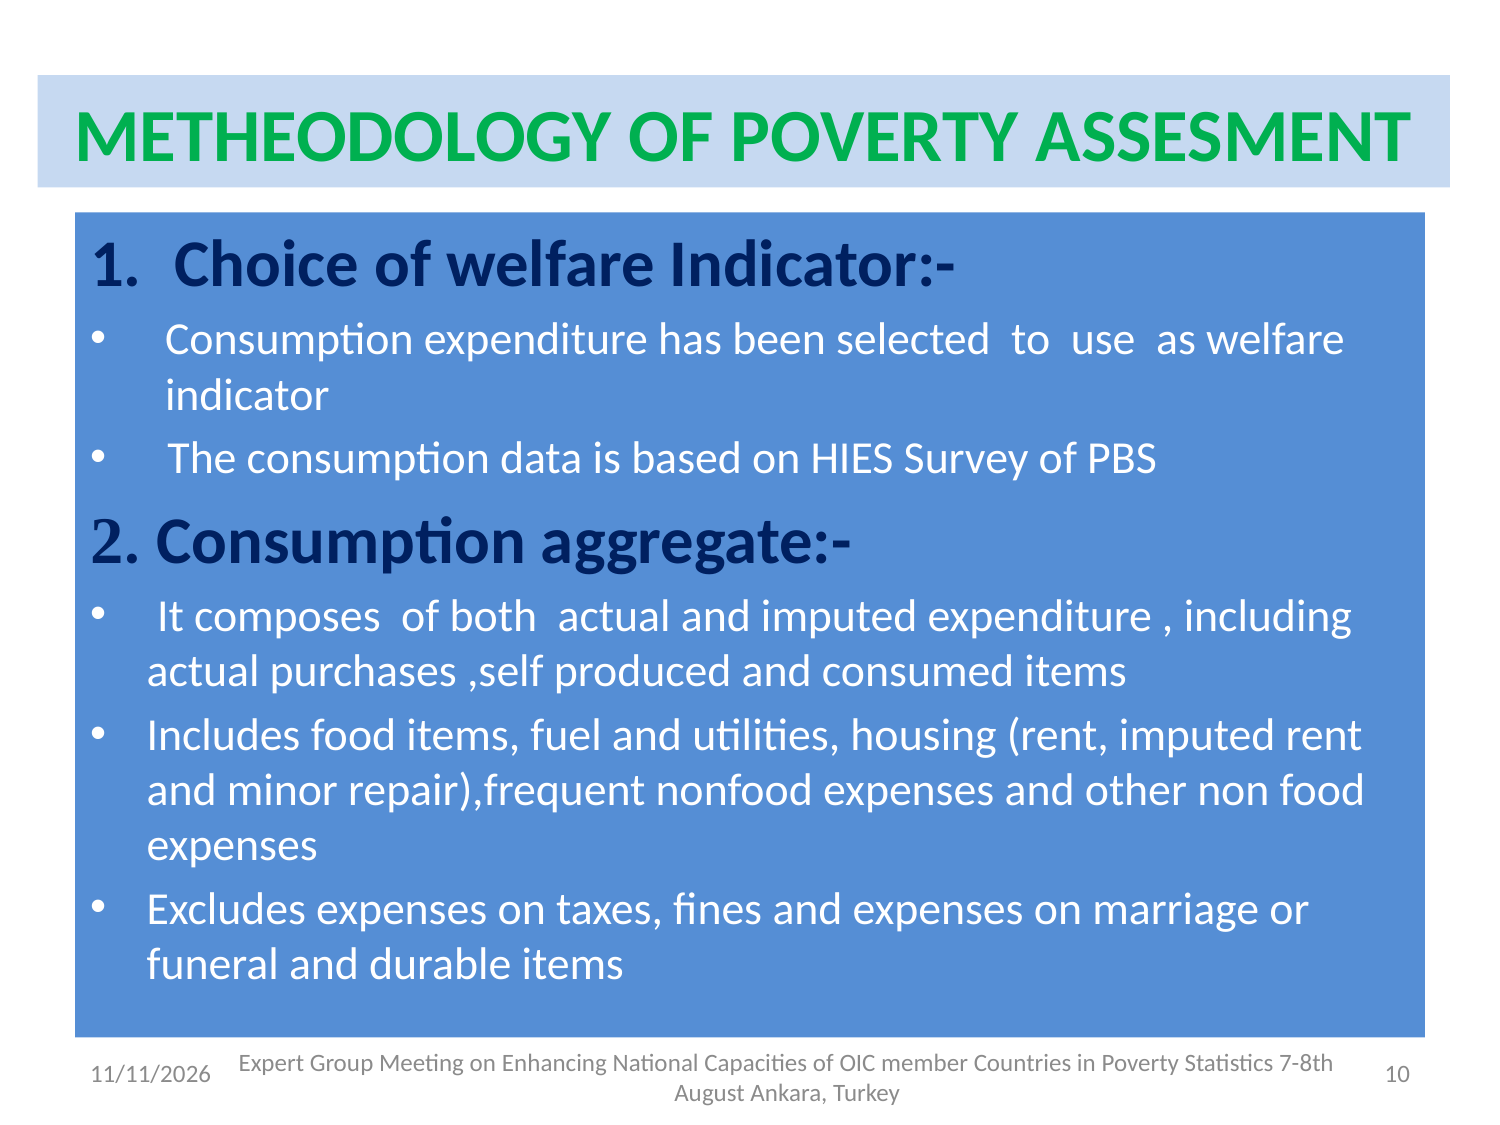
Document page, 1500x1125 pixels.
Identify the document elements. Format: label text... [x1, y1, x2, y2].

list Choice of welfare Indicator:- Consumption expenditure has been selected to use as welfare indicator The consumption data is based on HIES Survey of PBS 2. Consumption aggregate:- It composes of both actual and imputed expenditure , including actual purchases ,self produced and consumed items Includes food items, fuel and utilities, housing (rent, imputed rent and minor repair),frequent nonfood expenses and other non food expenses Excludes expenses on taxes, fines and expenses on marriage or funeral and durable items [75, 212, 1425, 1038]
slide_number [75, 1042, 425, 1103]
footer Expert Group Meeting on Enhancing National Capacities of OIC member Countries in Poverty Statistics 7-8th August Ankara, Turkey [212, 1050, 1363, 1103]
title METHEODOLOGY OF POVERTY ASSESMENT [37, 75, 1450, 188]
slide_number 10 [1074, 1042, 1425, 1103]
